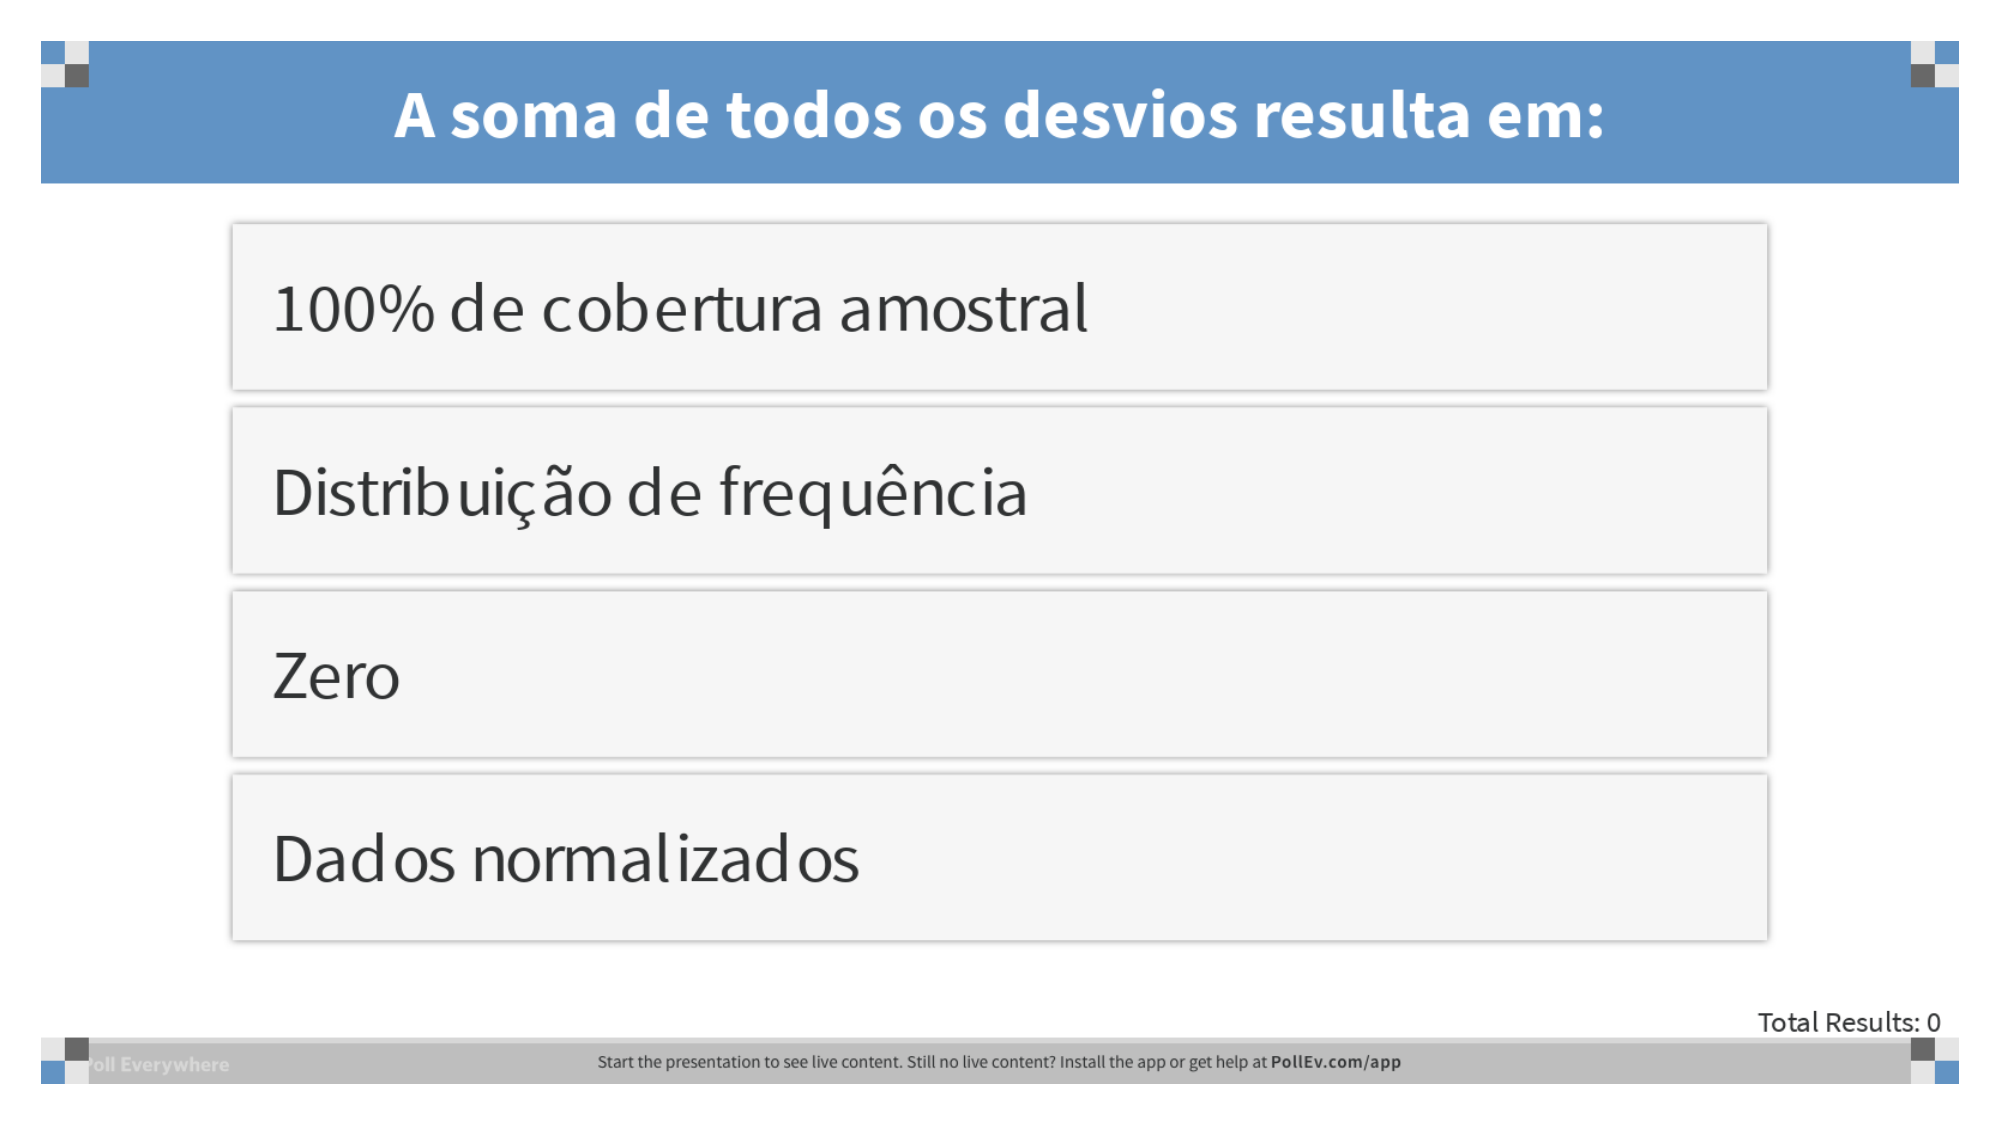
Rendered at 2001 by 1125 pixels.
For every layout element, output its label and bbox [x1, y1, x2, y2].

picture [41, 41, 1959, 1084]
